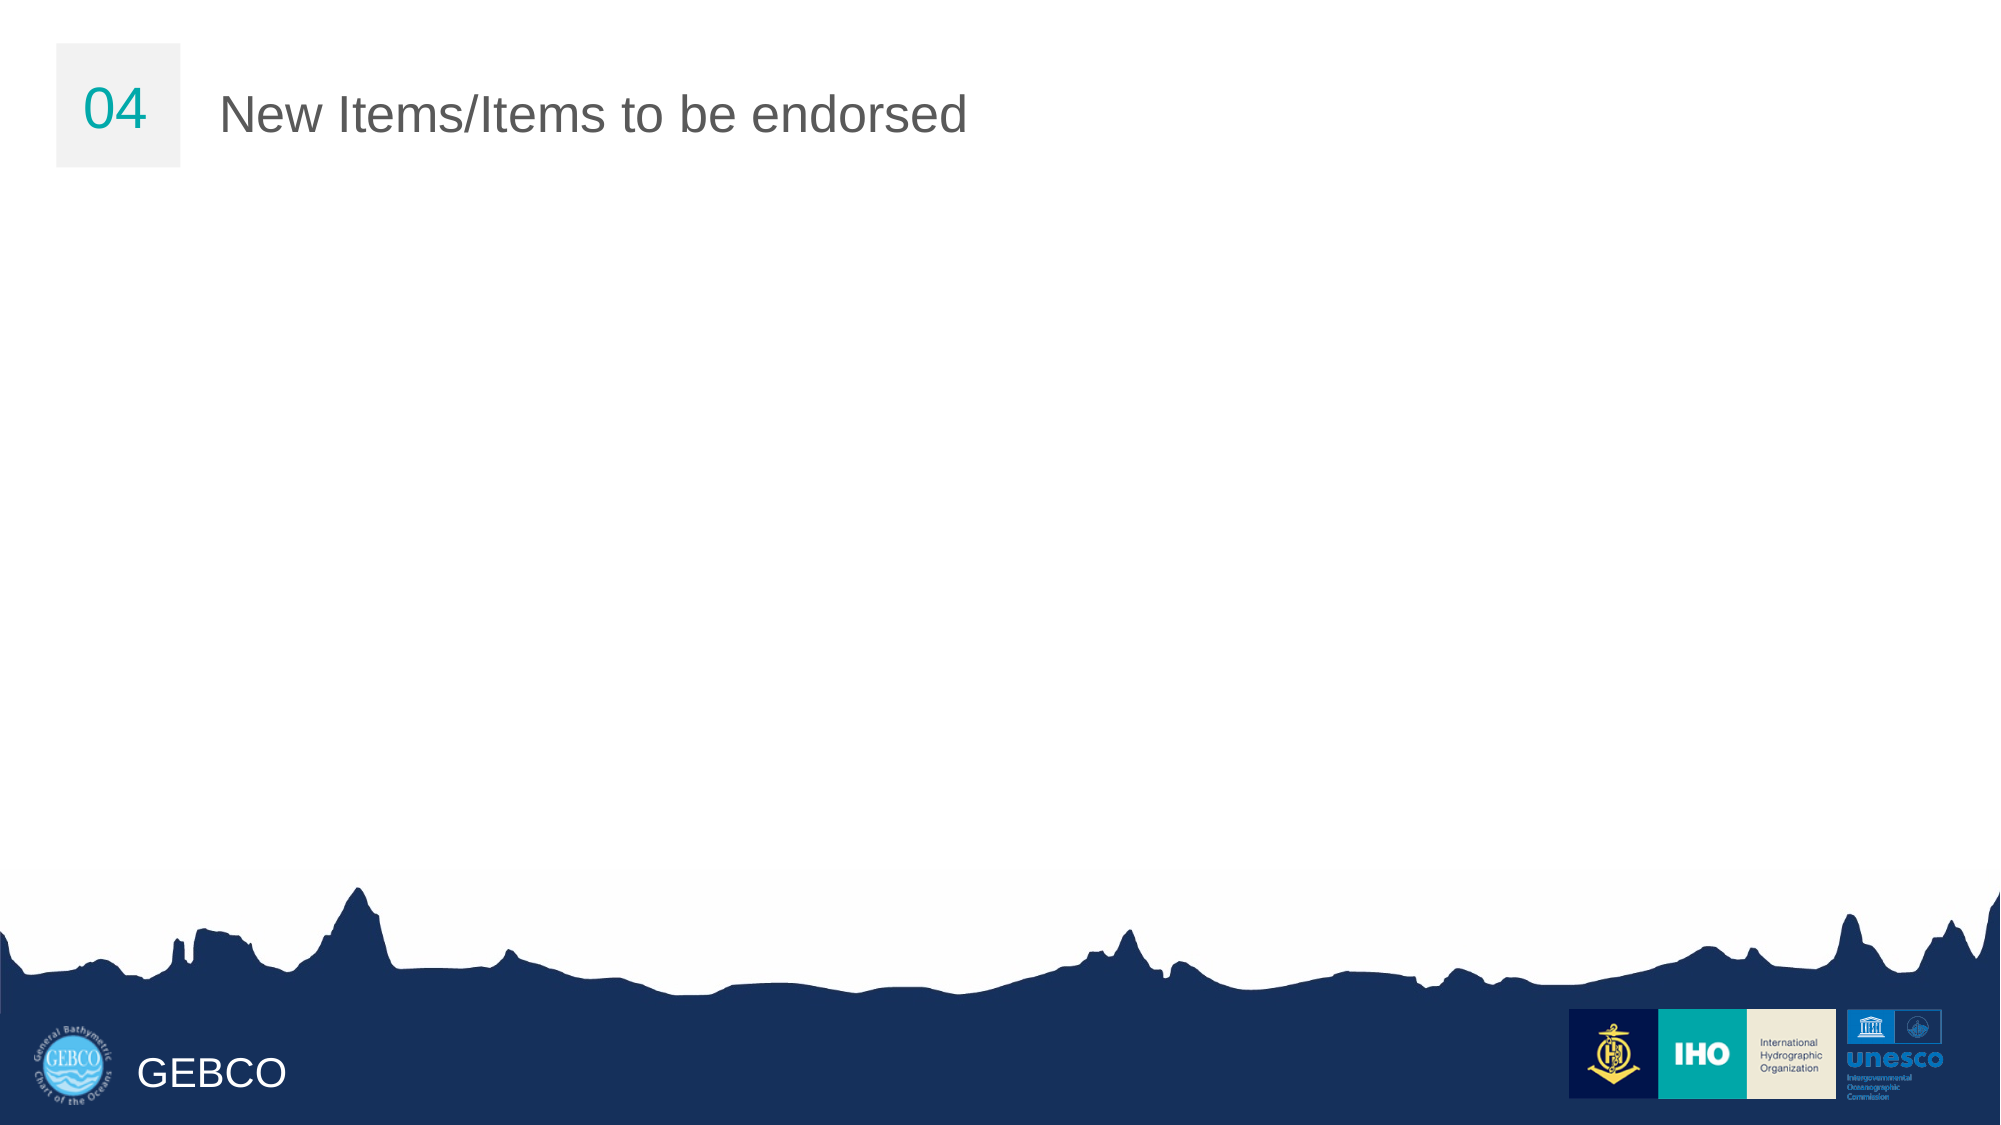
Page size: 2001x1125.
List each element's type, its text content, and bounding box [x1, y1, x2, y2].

picture [34, 1026, 122, 1105]
text_box [56, 43, 181, 168]
text_box New Items/Items to be endorsed [204, 72, 1111, 150]
picture [0, 869, 2000, 1107]
text_box 04 [68, 62, 169, 149]
